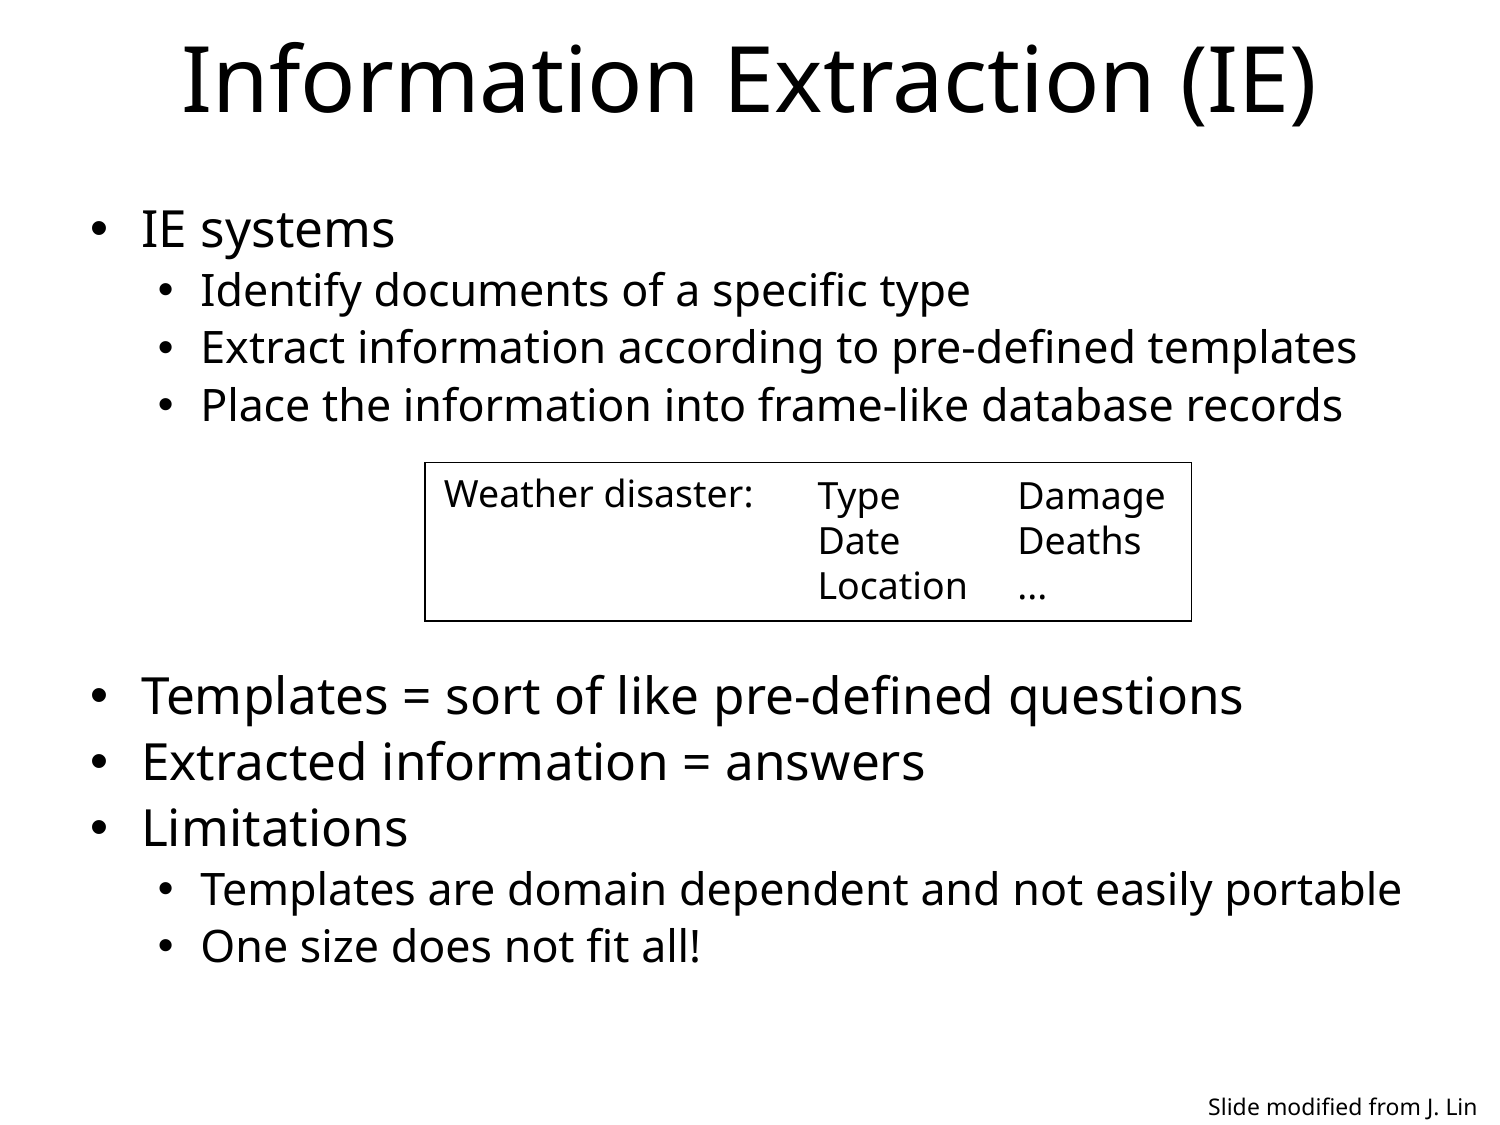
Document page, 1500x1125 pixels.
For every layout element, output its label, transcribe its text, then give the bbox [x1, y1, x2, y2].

list IE systems Identify documents of a specific type Extract information according to pre-defined templates Place the information into frame-like database records Templates = sort of like pre-defined questions Extracted information = answers Limitations Templates are domain dependent and not easily portable One size does not fit all! [75, 195, 1425, 1011]
text_box [424, 462, 1192, 622]
title Information Extraction (IE) [75, 0, 1425, 152]
text_box Slide modified from J. Lin [1193, 1085, 1494, 1125]
